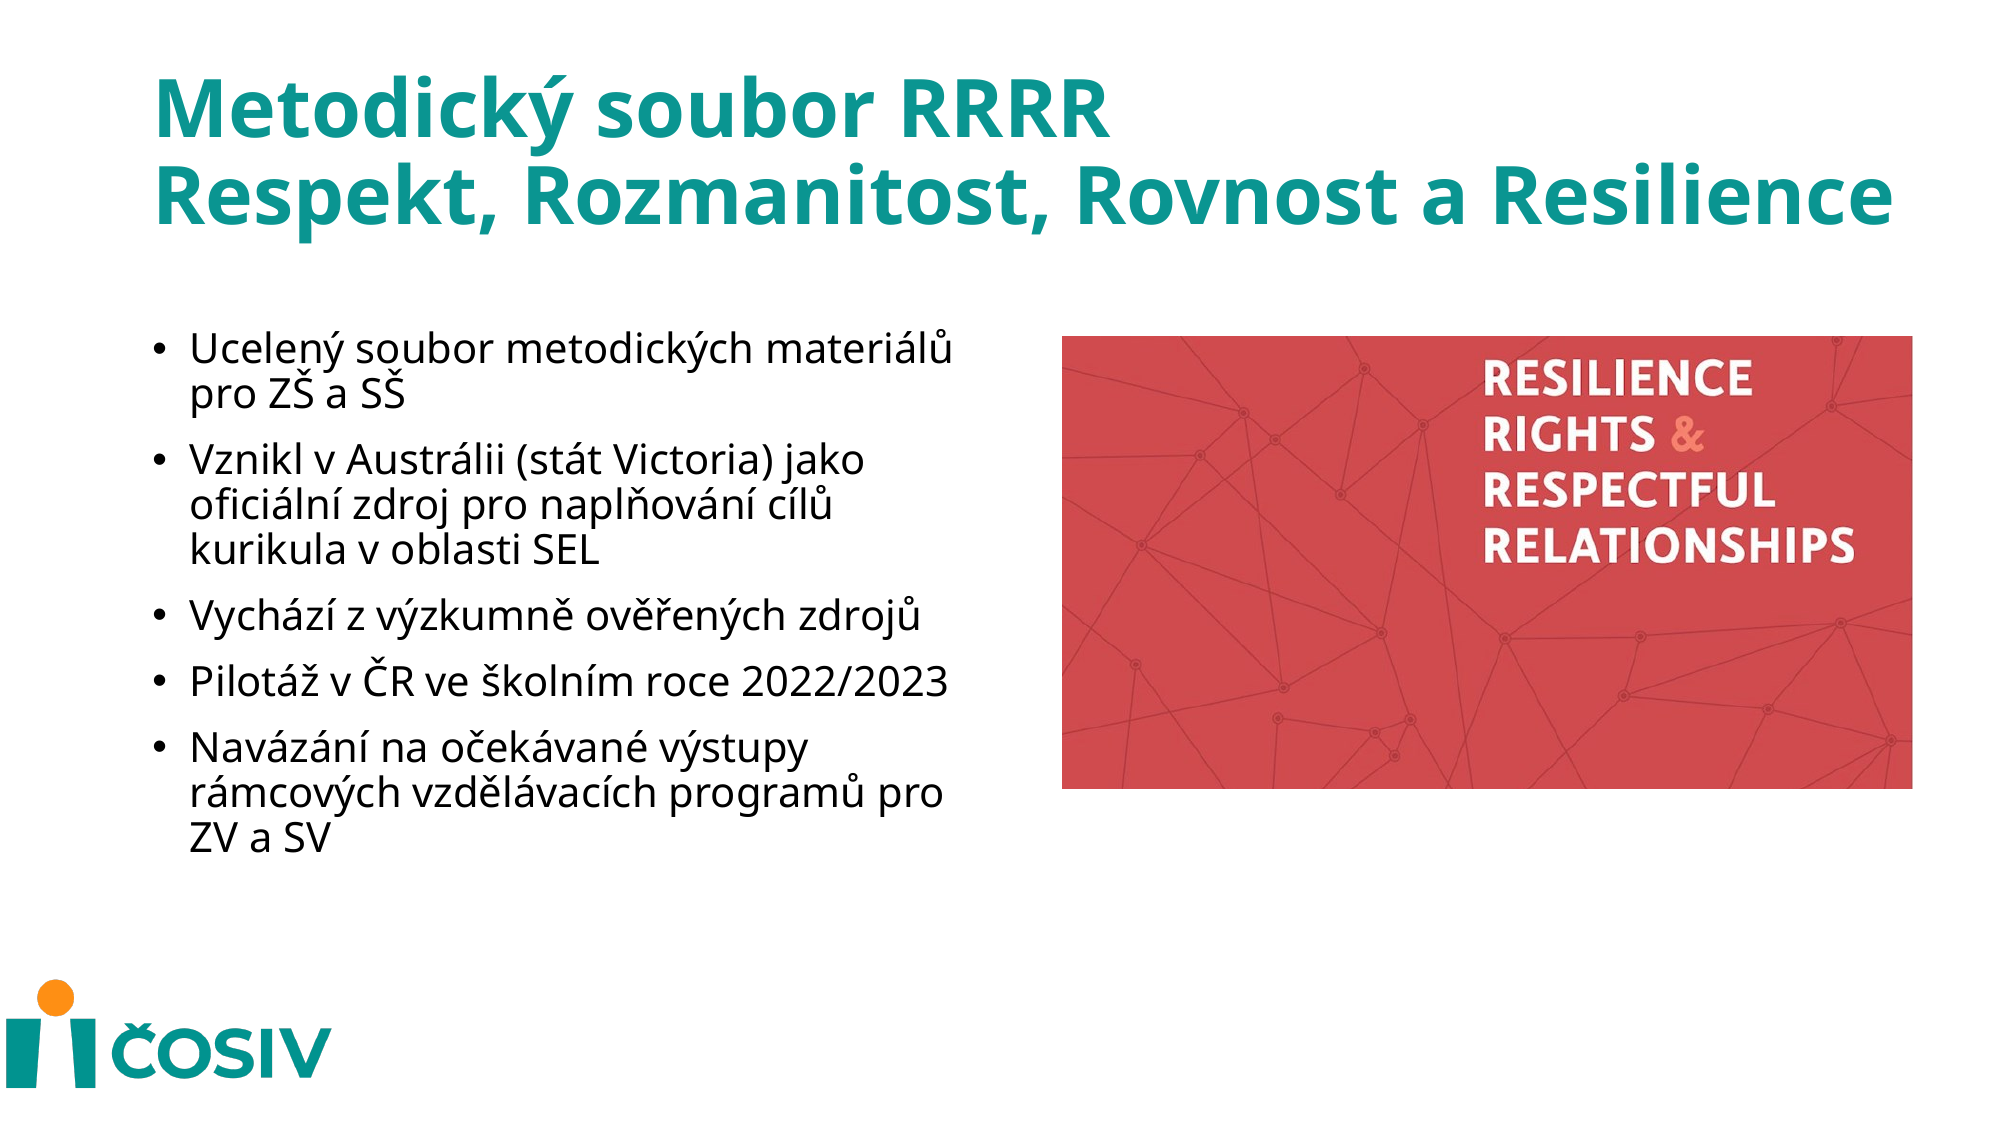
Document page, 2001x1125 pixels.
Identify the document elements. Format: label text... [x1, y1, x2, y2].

title Metodický soubor RRRR Respekt, Rozmanitost, Rovnost a Resilience [137, 59, 1913, 278]
picture [0, 943, 367, 1125]
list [1062, 336, 1913, 789]
list Ucelený soubor metodických materiálů pro ZŠ a SŠ Vznikl v Austrálii (stát Victoria) jako oficiální zdroj pro naplňování cílů kurikula v oblasti SEL Vychází z výzkumně ověřených zdrojů Pilotáž v ČR ve školním roce 2022/2023 Navázání na očekávané výstupy rámcových vzdělávacích programů pro ZV a SV [137, 320, 988, 1035]
